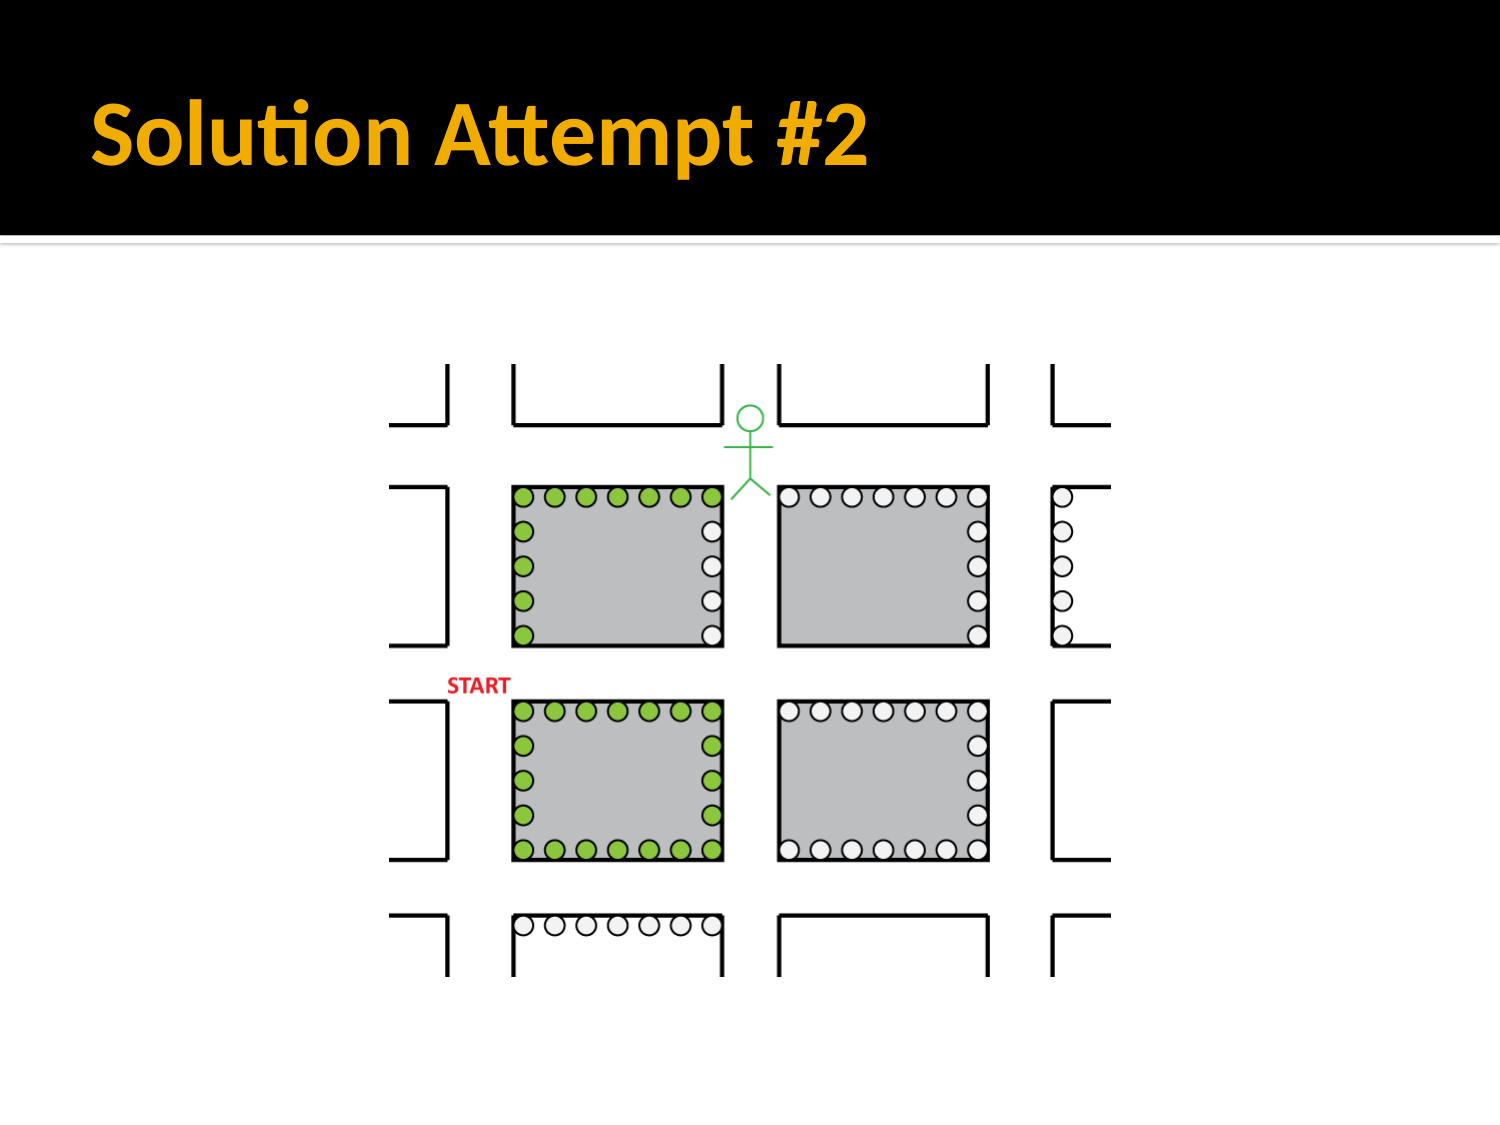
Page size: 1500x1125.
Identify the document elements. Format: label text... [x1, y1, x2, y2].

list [389, 364, 1111, 977]
title Solution Attempt #2 [75, 25, 1425, 231]
